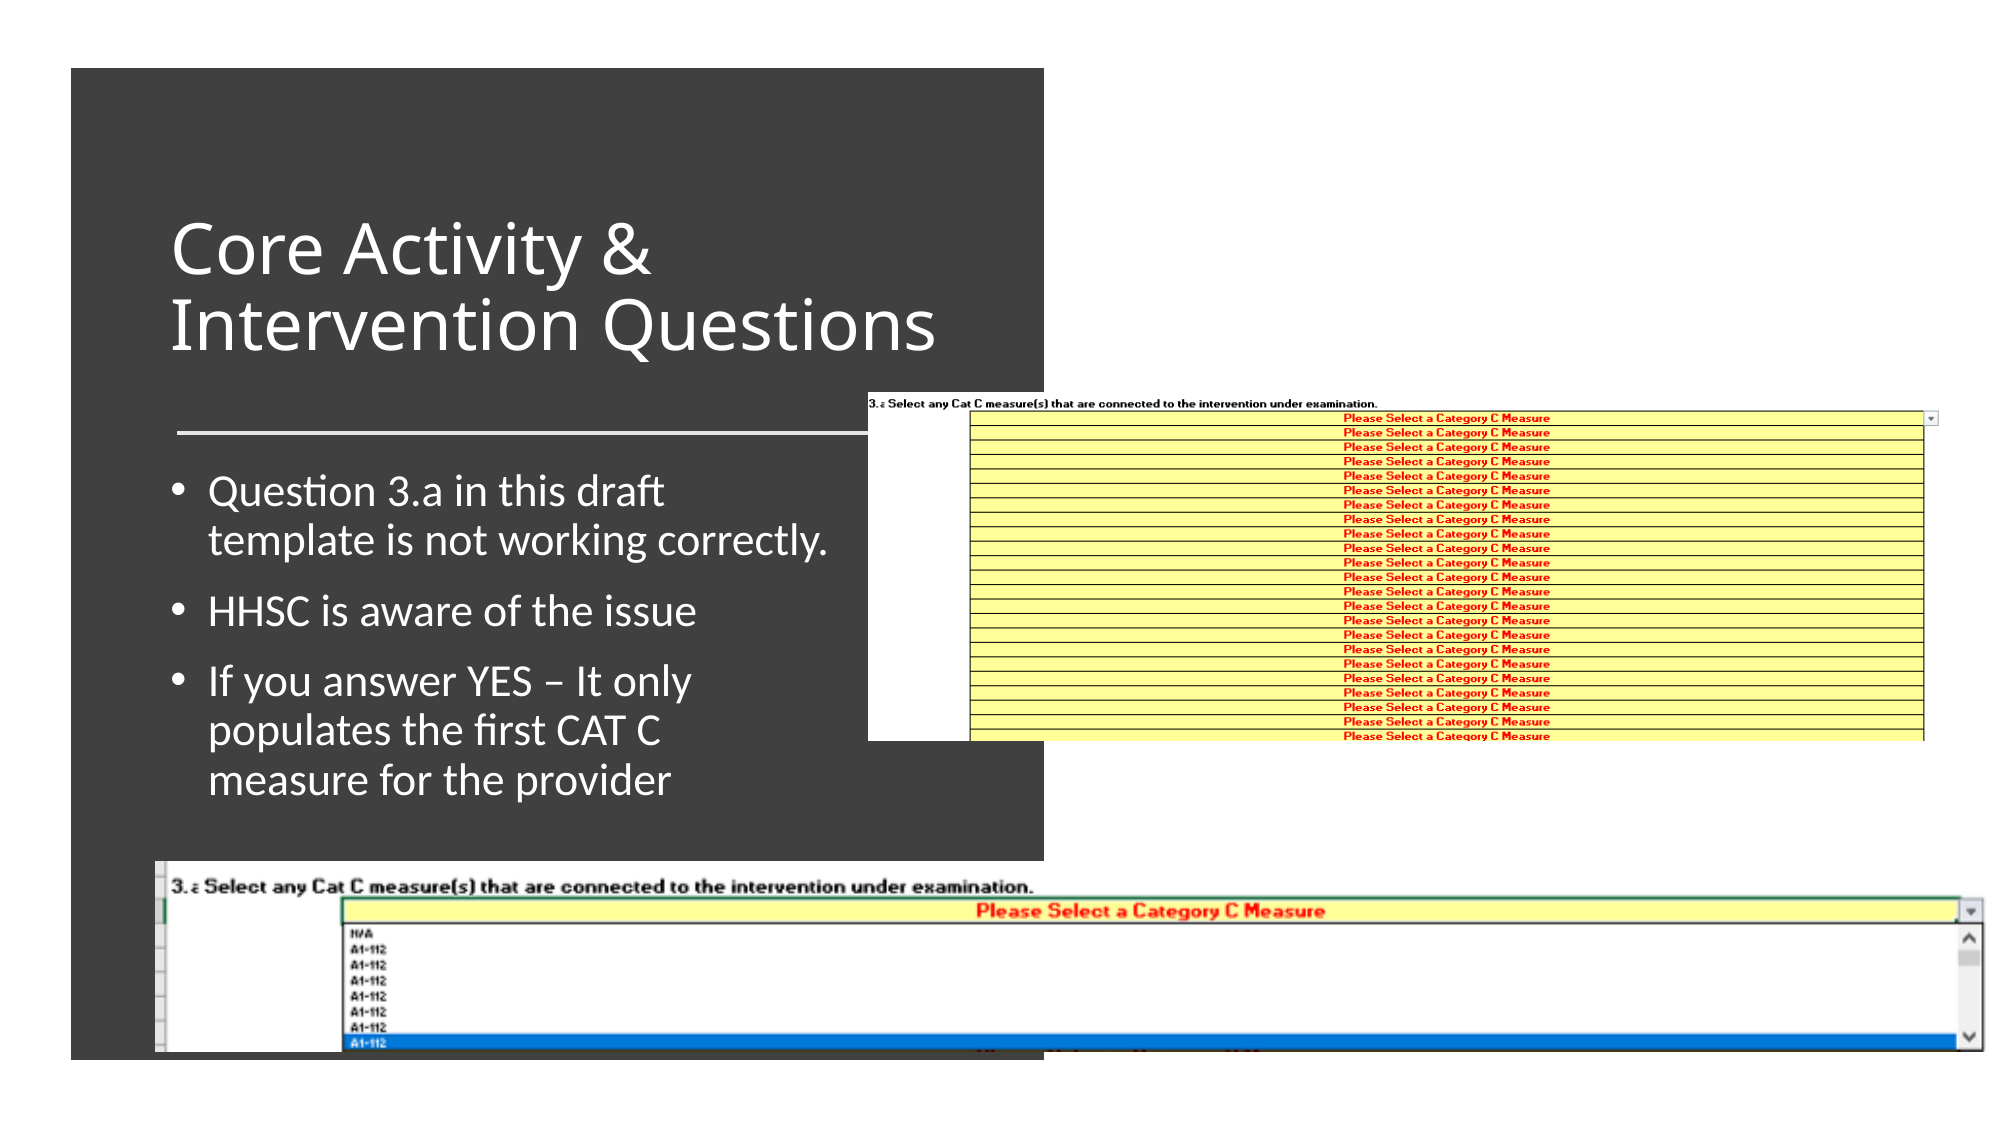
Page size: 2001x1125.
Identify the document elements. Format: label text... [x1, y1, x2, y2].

picture [868, 392, 1948, 741]
text_box [80, 77, 1035, 1050]
list Question 3.a in this draft template is not working correctly. HHSC is aware of the issue If you answer YES – It only populates the first CAT C measure for the provider [155, 459, 847, 859]
picture [155, 861, 2000, 1052]
title Core Activity & Intervention Questions [155, 172, 965, 407]
